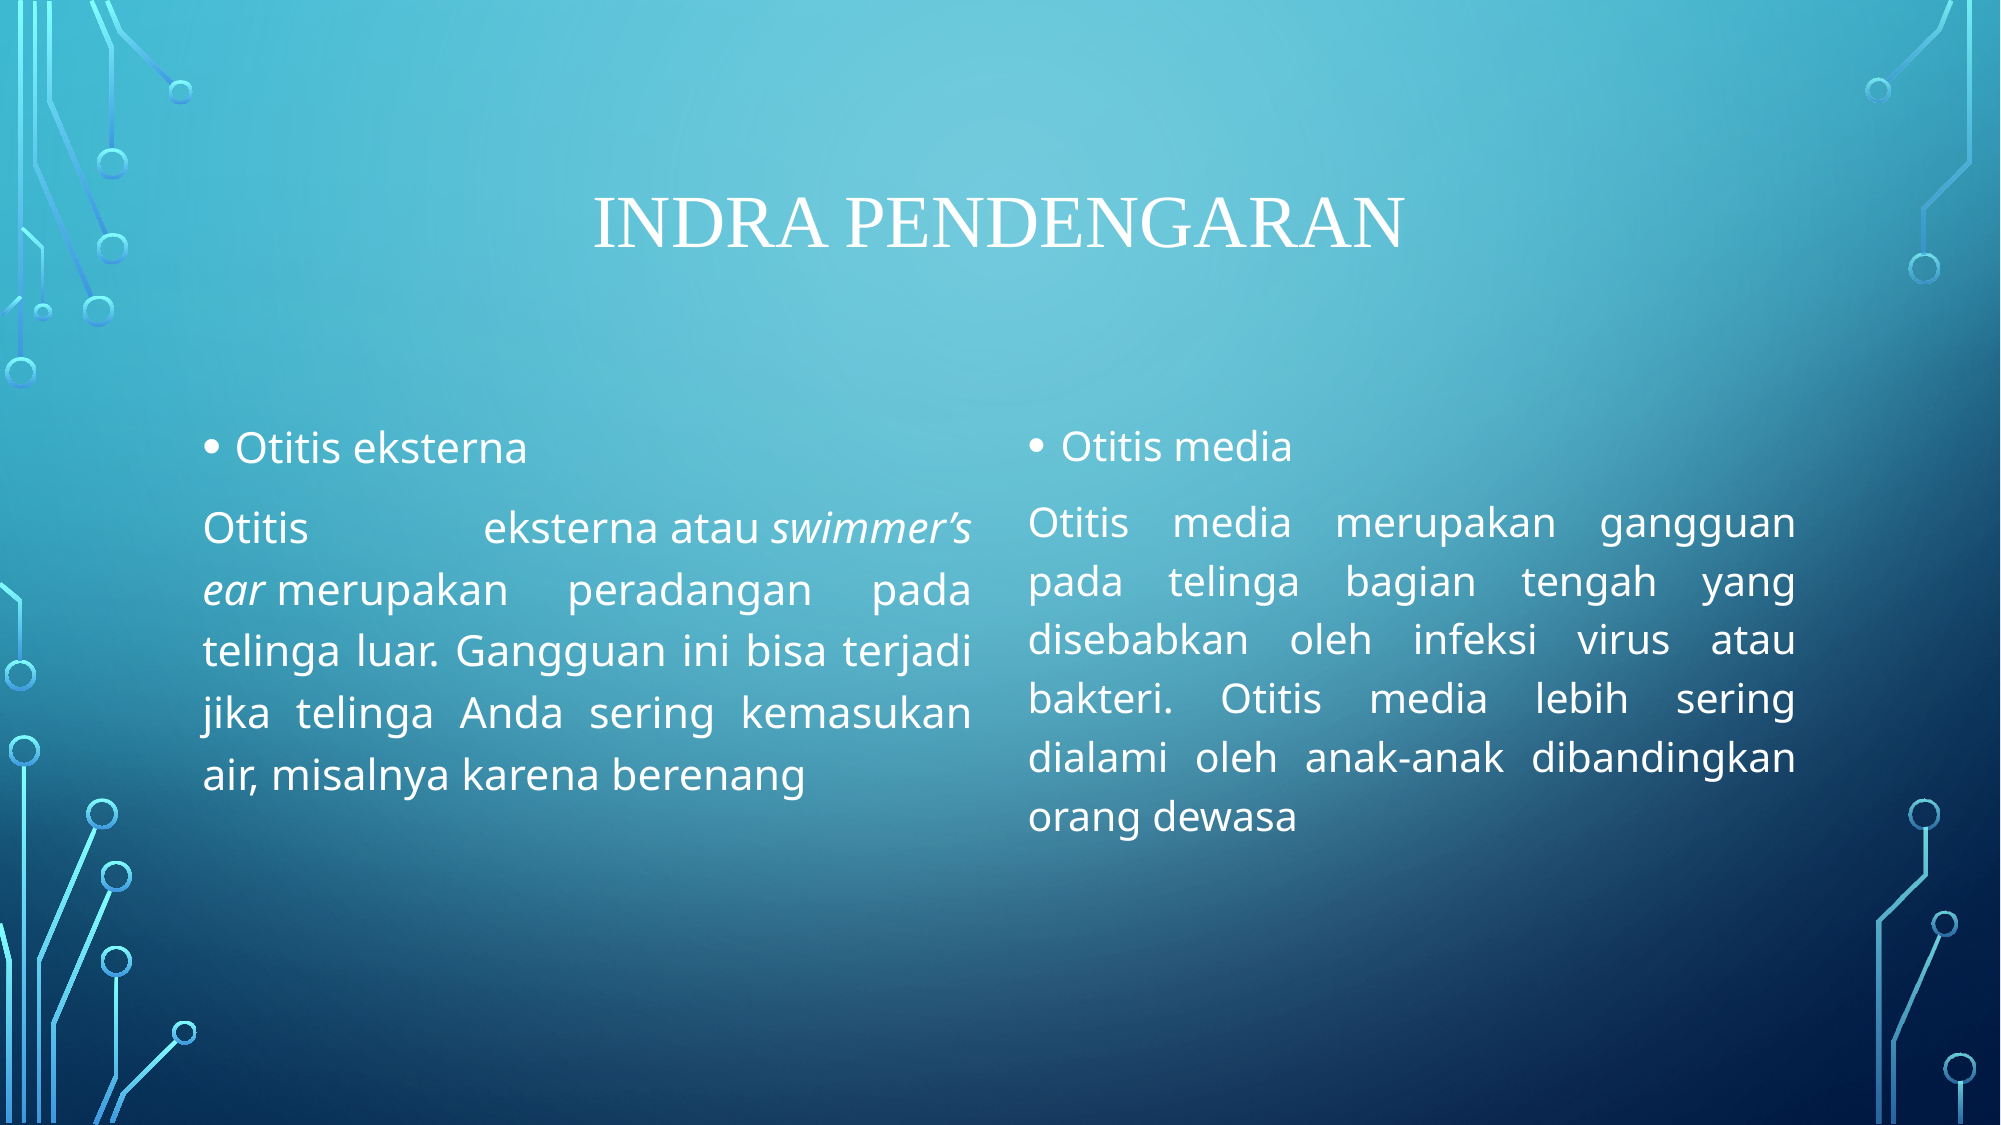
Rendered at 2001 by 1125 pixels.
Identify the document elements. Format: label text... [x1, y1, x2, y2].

title Indra Pendengaran [187, 101, 1813, 344]
list Otitis eksterna Otitis eksterna atau swimmer’s ear merupakan peradangan pada telinga luar. Gangguan ini bisa terjadi jika telinga Anda sering kemasukan air, misalnya karena berenang [187, 402, 988, 849]
list Otitis media Otitis media merupakan gangguan pada telinga bagian tengah yang disebabkan oleh infeksi virus atau bakteri. Otitis media lebih sering dialami oleh anak-anak dibandingkan orang dewasa [1012, 402, 1813, 849]
